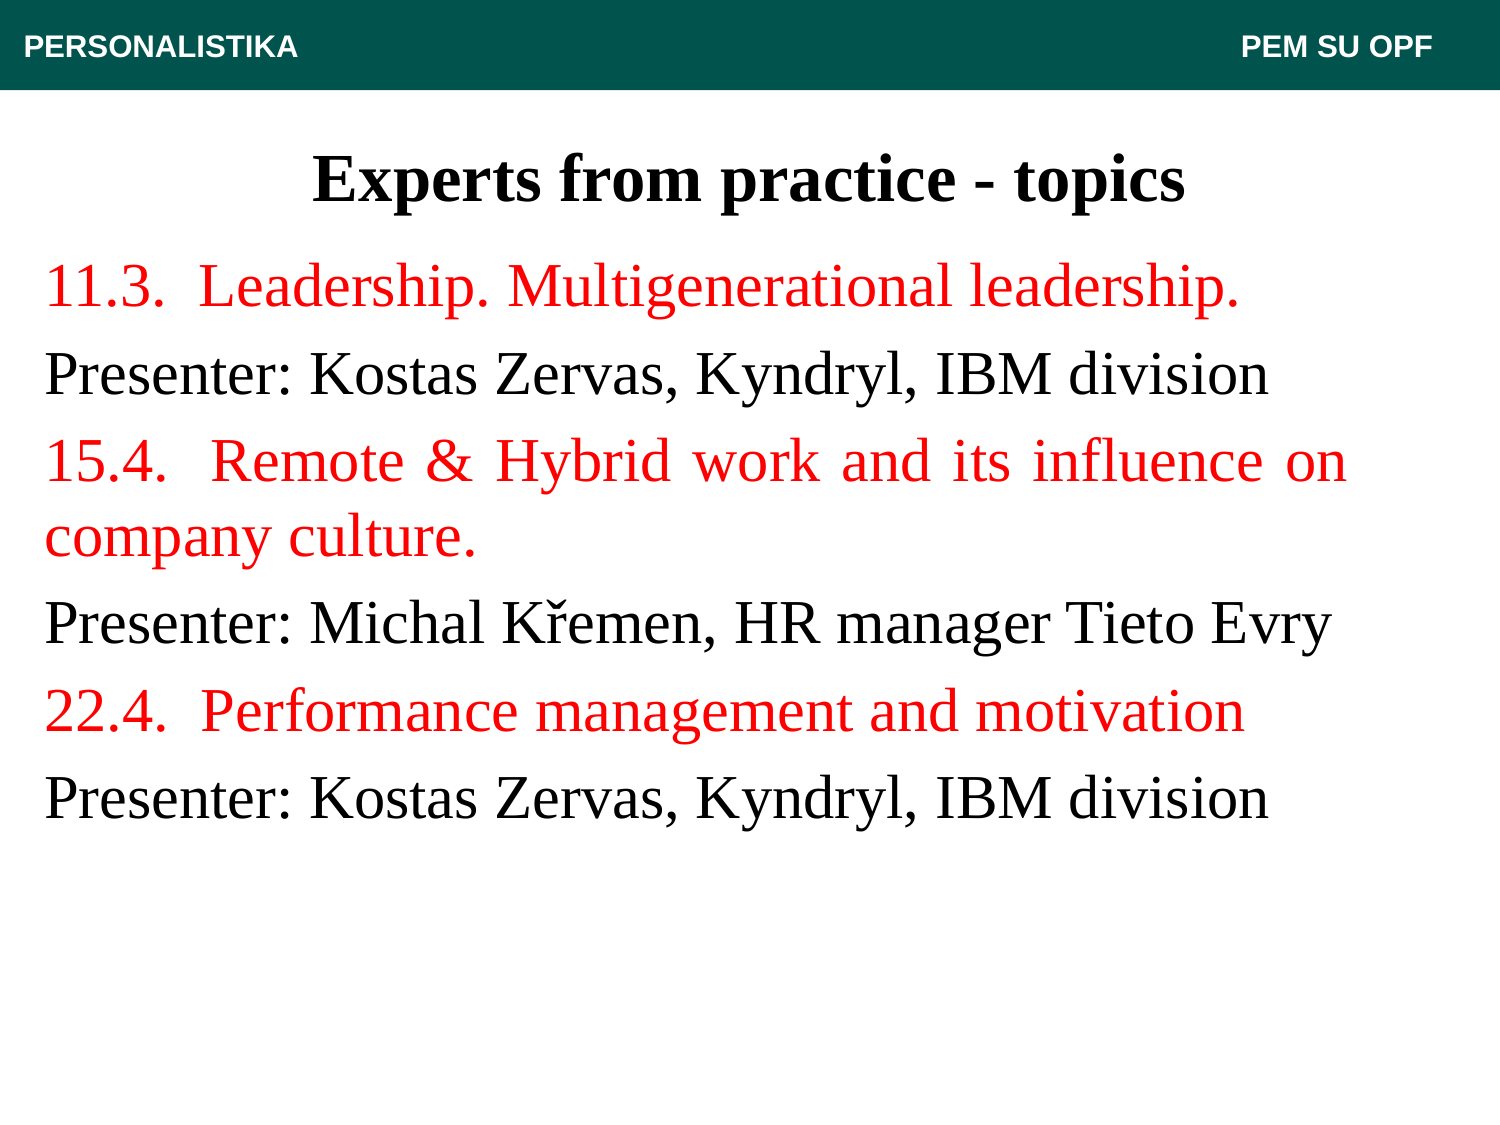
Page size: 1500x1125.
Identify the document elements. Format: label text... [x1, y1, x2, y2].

title Experts from practice - topics [111, 113, 1388, 235]
text_box PERSONALISTIKA PEM SU OPF [0, 0, 1500, 92]
list 11.3. Leadership. Multigenerational leadership. Presenter: Kostas Zervas, Kyndryl, IBM division 15.4. Remote & Hybrid work and its influence on company culture. Presenter: Michal Křemen, HR manager Tieto Evry 22.4. Performance management and motivation Presenter: Kostas Zervas, Kyndryl, IBM division [29, 236, 1365, 1017]
